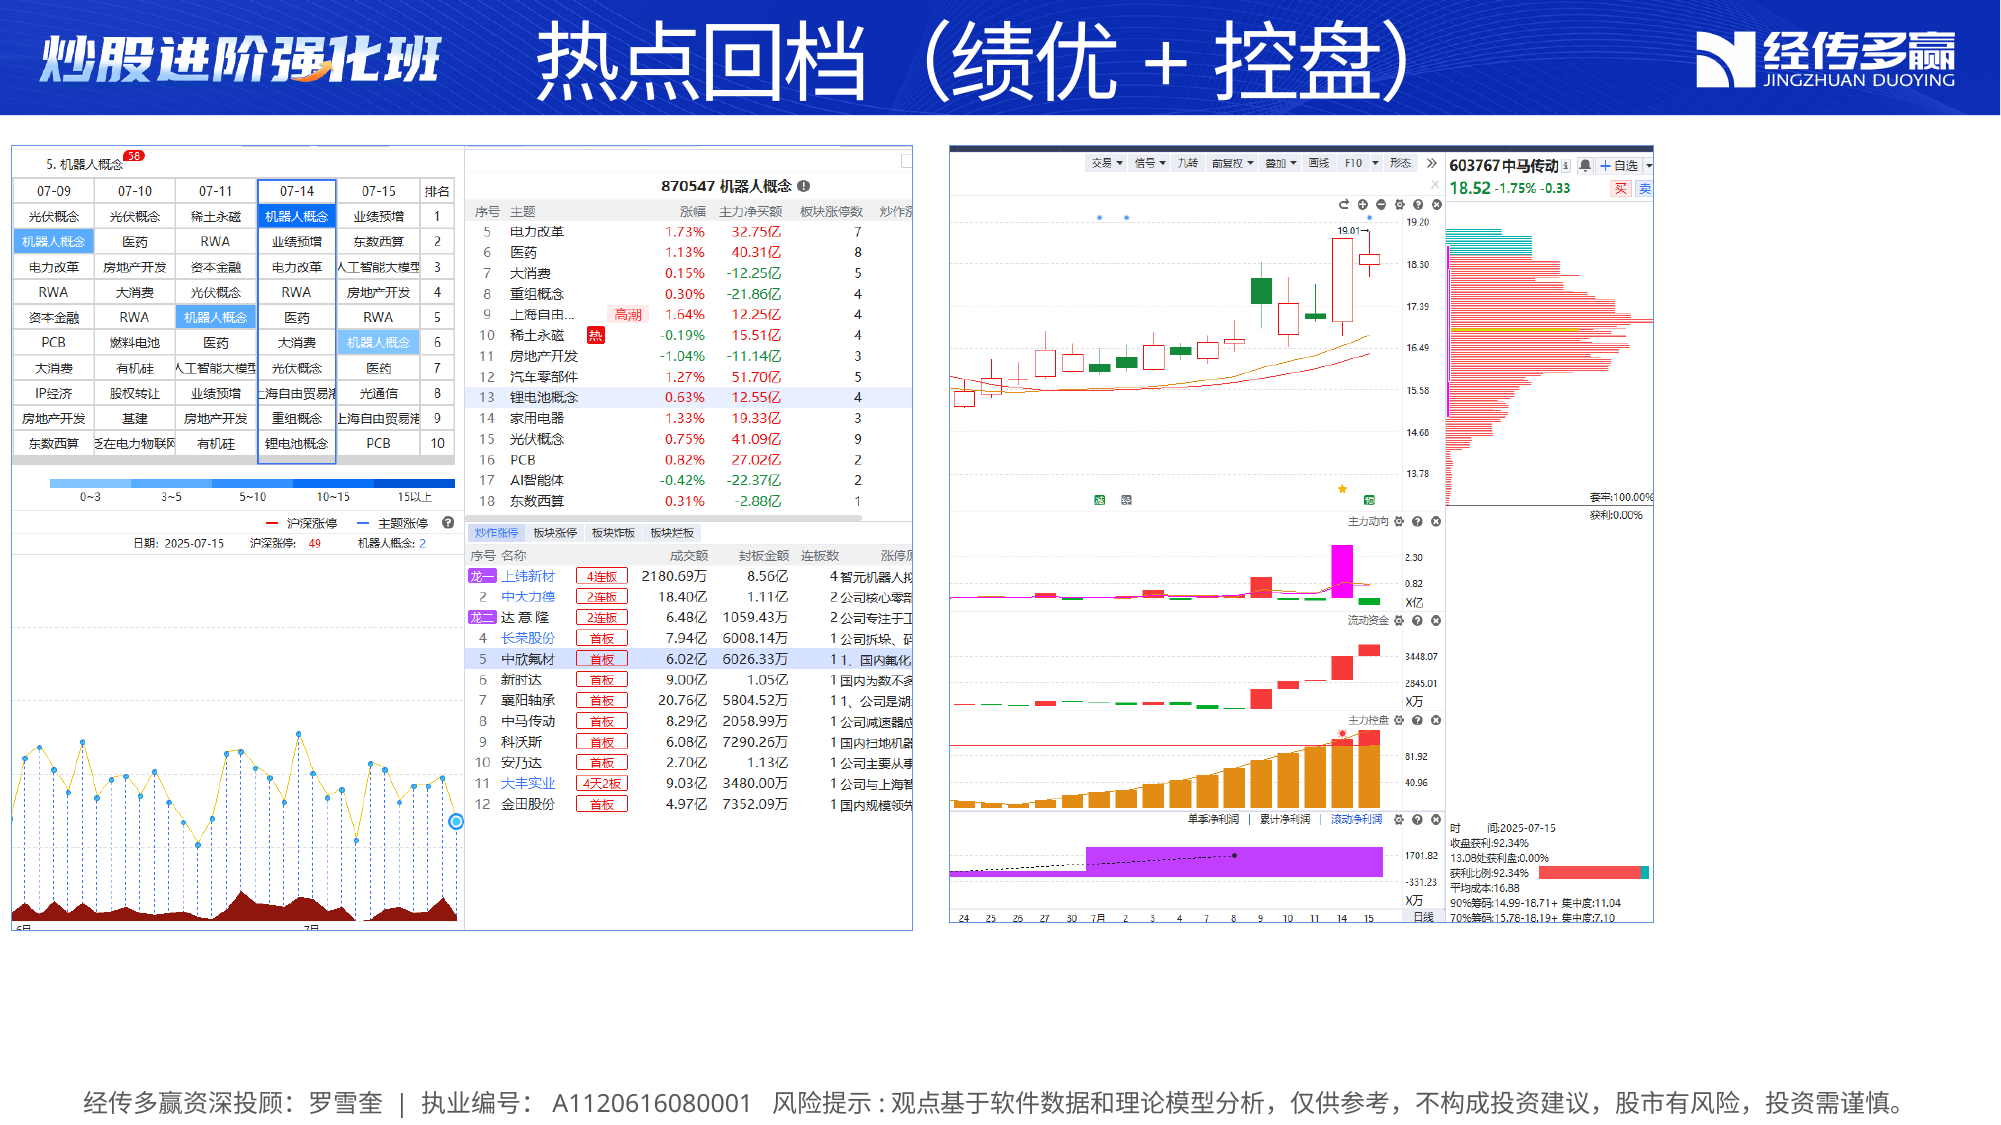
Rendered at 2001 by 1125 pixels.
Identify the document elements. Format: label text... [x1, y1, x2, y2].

picture [0, 0, 2001, 1125]
text_box 热点回档（绩优+控盘） [0, 0, 2000, 120]
